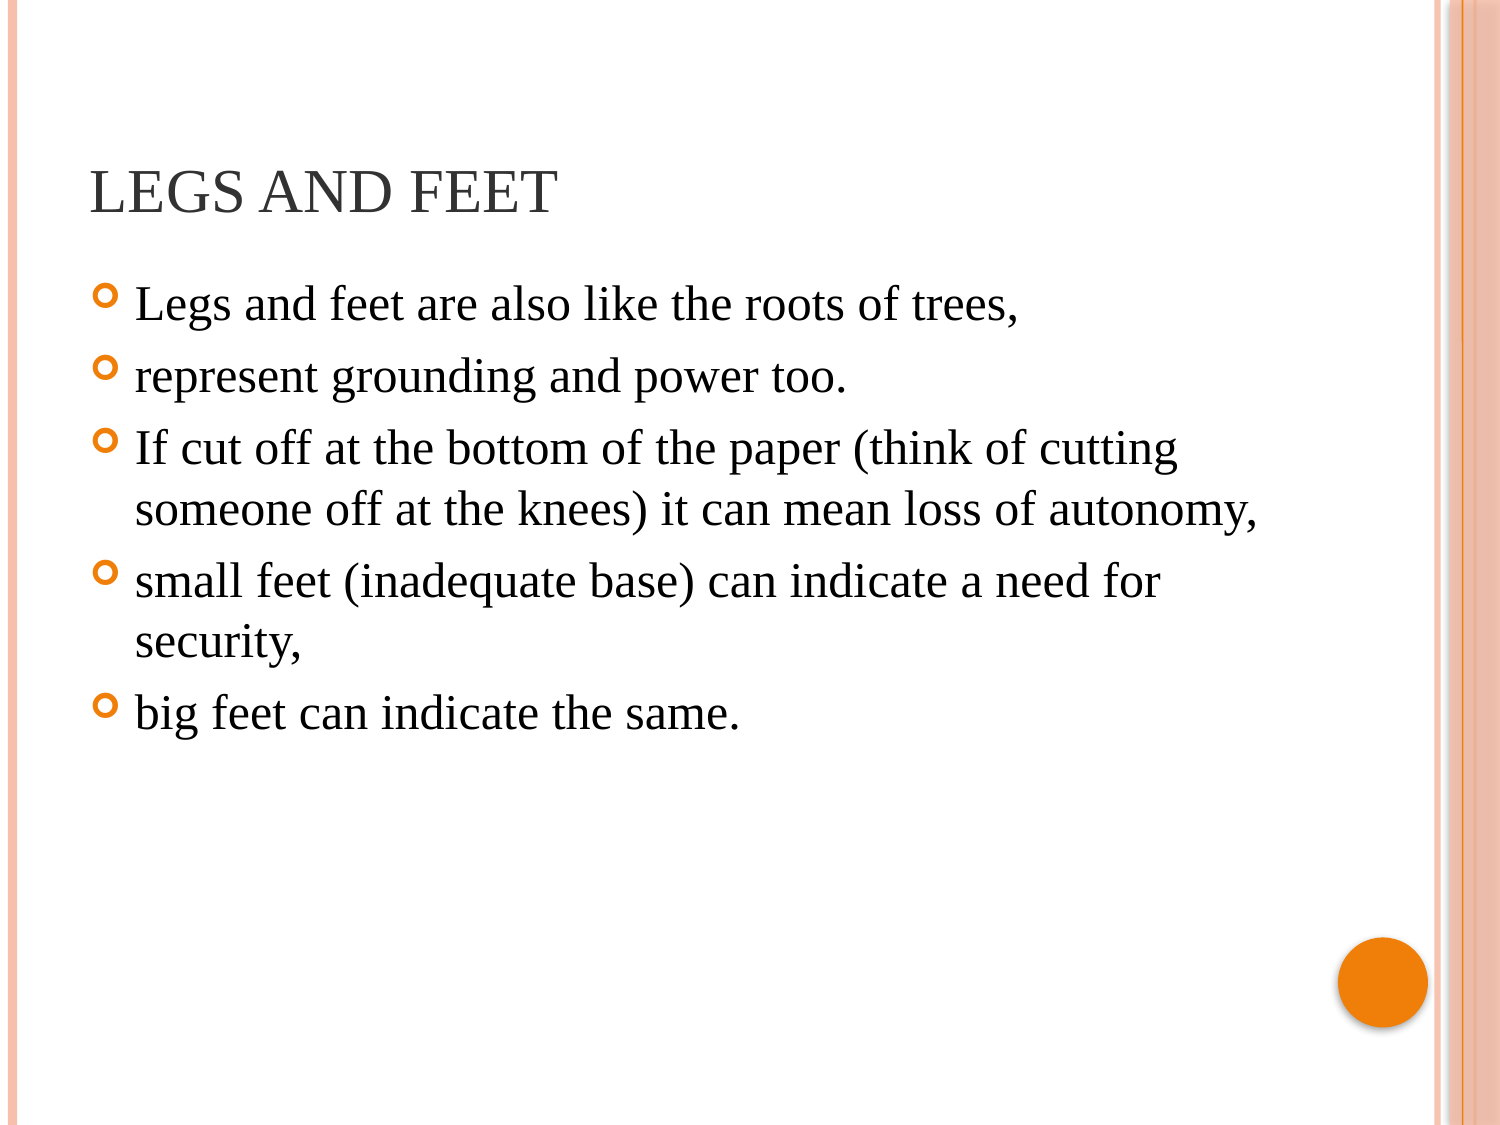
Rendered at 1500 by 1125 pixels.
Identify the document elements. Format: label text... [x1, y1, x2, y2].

list Legs and feet are also like the roots of trees, represent grounding and power too. If cut off at the bottom of the paper (think of cutting someone off at the knees) it can mean loss of autonomy, small feet (inadequate base) can indicate a need for security, big feet can indicate the same. [75, 262, 1300, 1062]
title Legs and feet [75, 45, 1300, 233]
